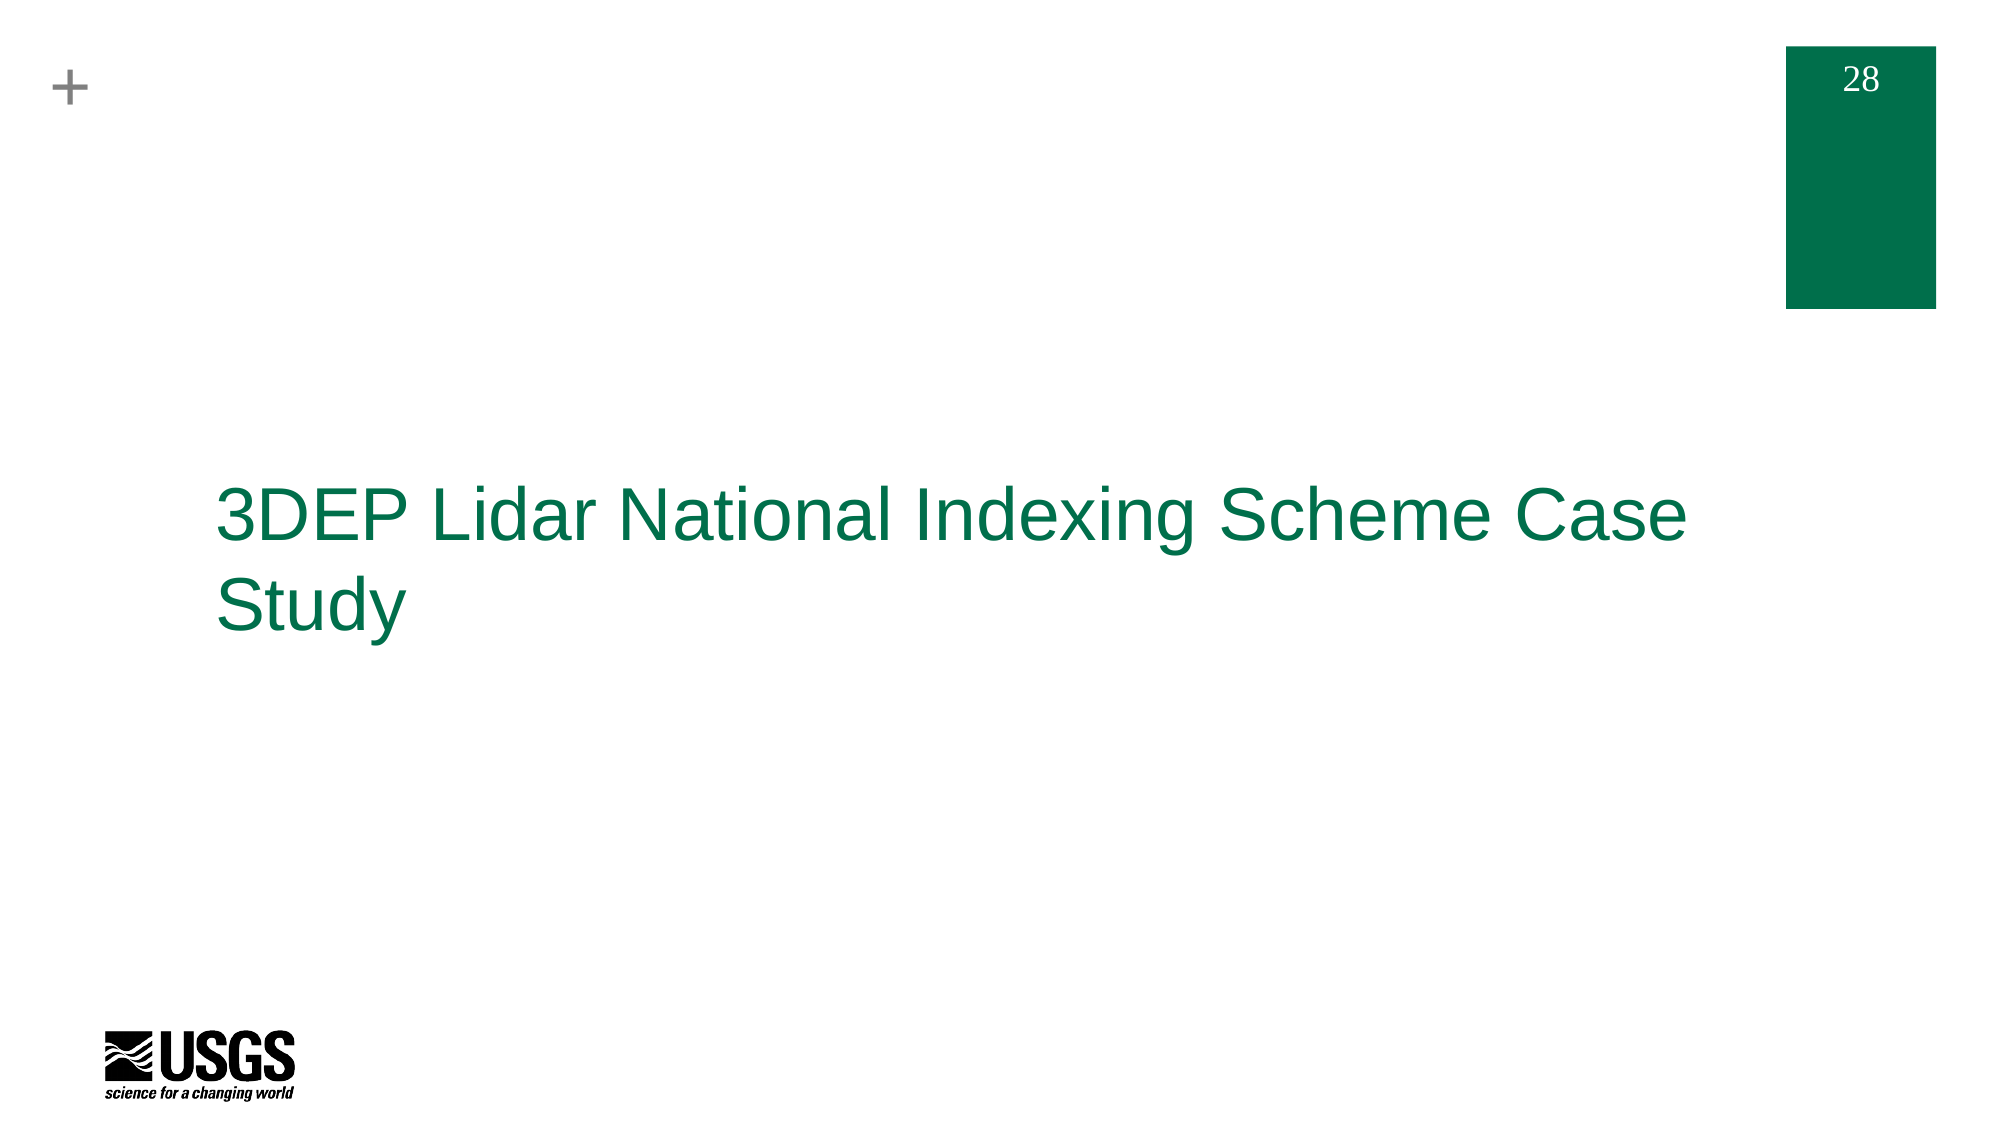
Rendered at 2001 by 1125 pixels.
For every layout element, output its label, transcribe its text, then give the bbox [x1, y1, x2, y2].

picture [105, 1030, 295, 1102]
title 3DEP Lidar National Indexing Scheme Case Study [200, 450, 1900, 675]
